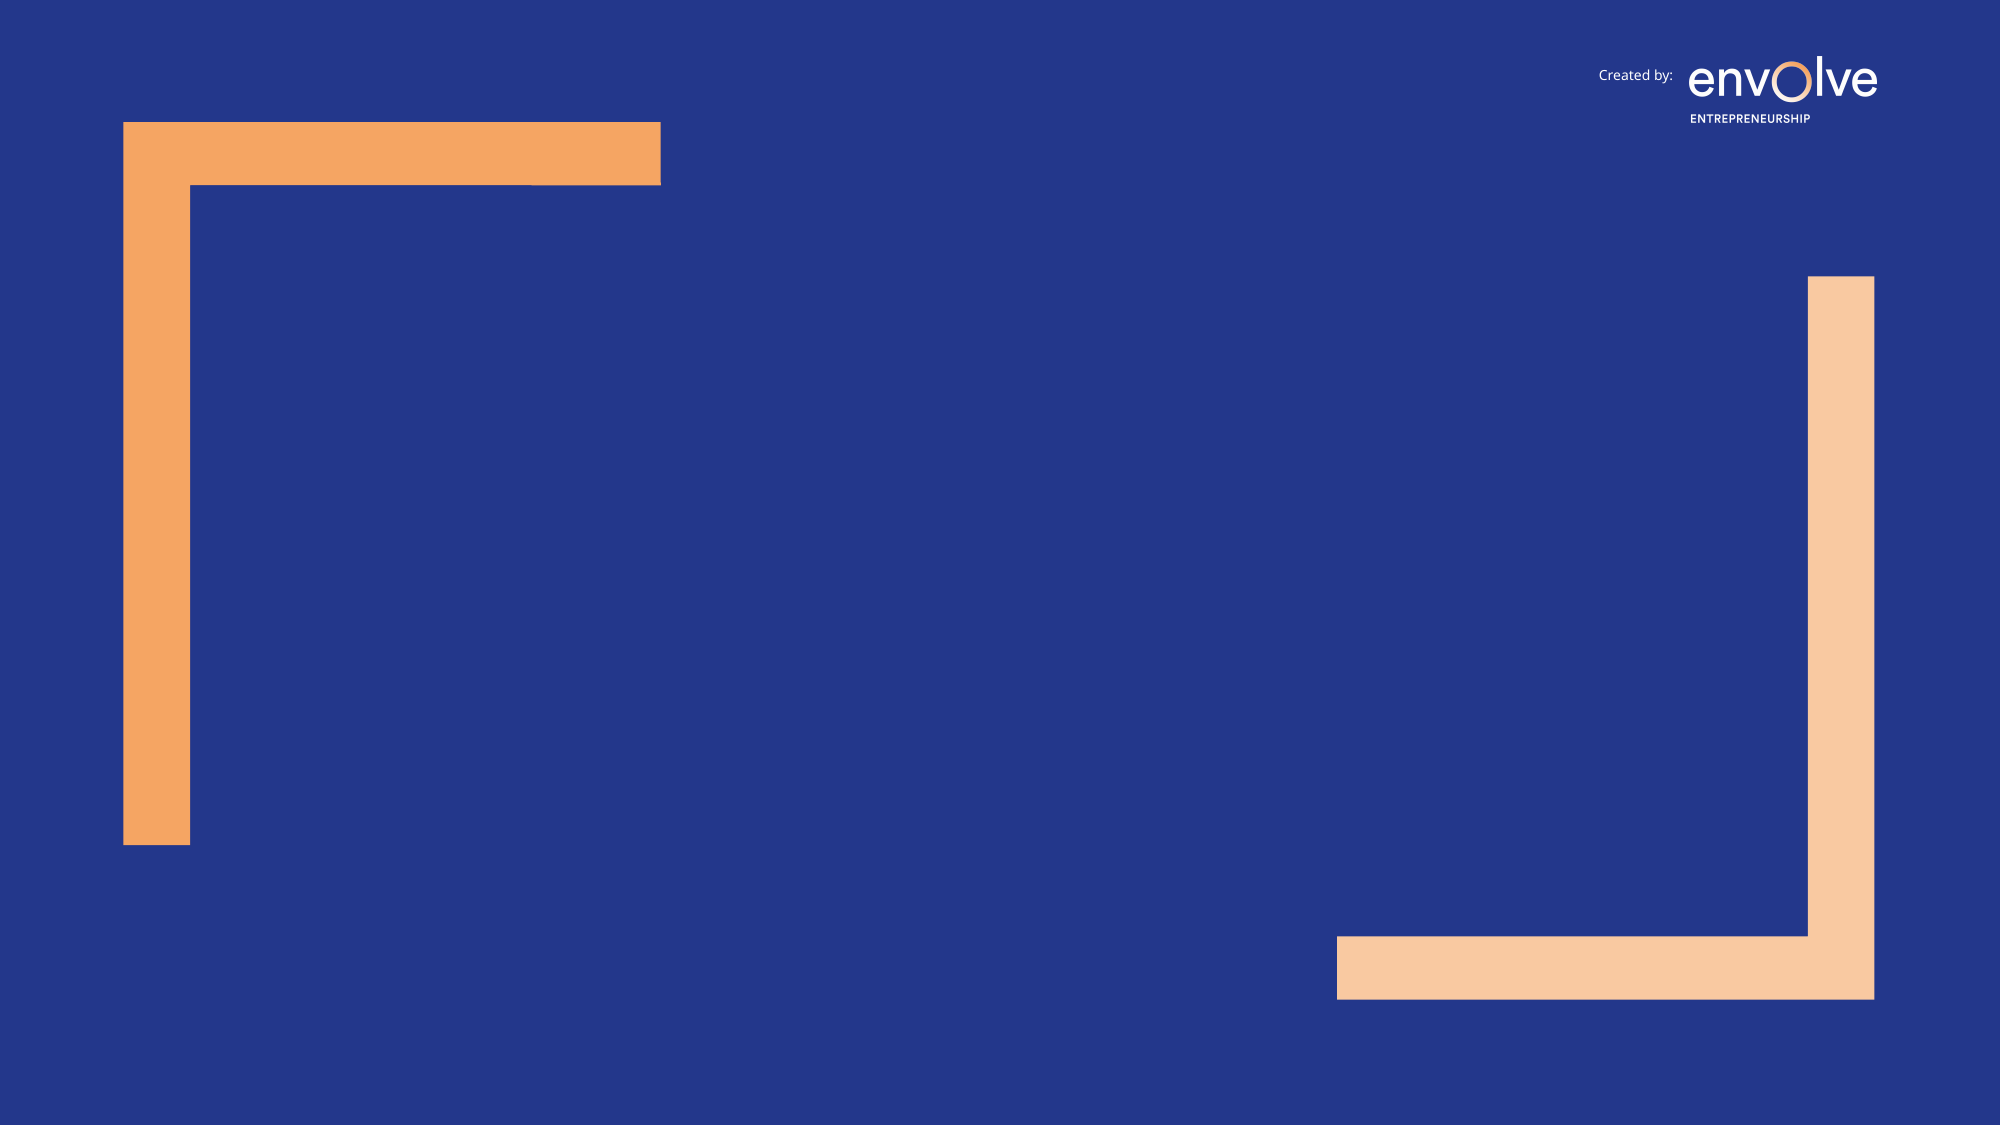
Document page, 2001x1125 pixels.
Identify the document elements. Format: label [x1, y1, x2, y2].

picture [1689, 56, 1877, 123]
